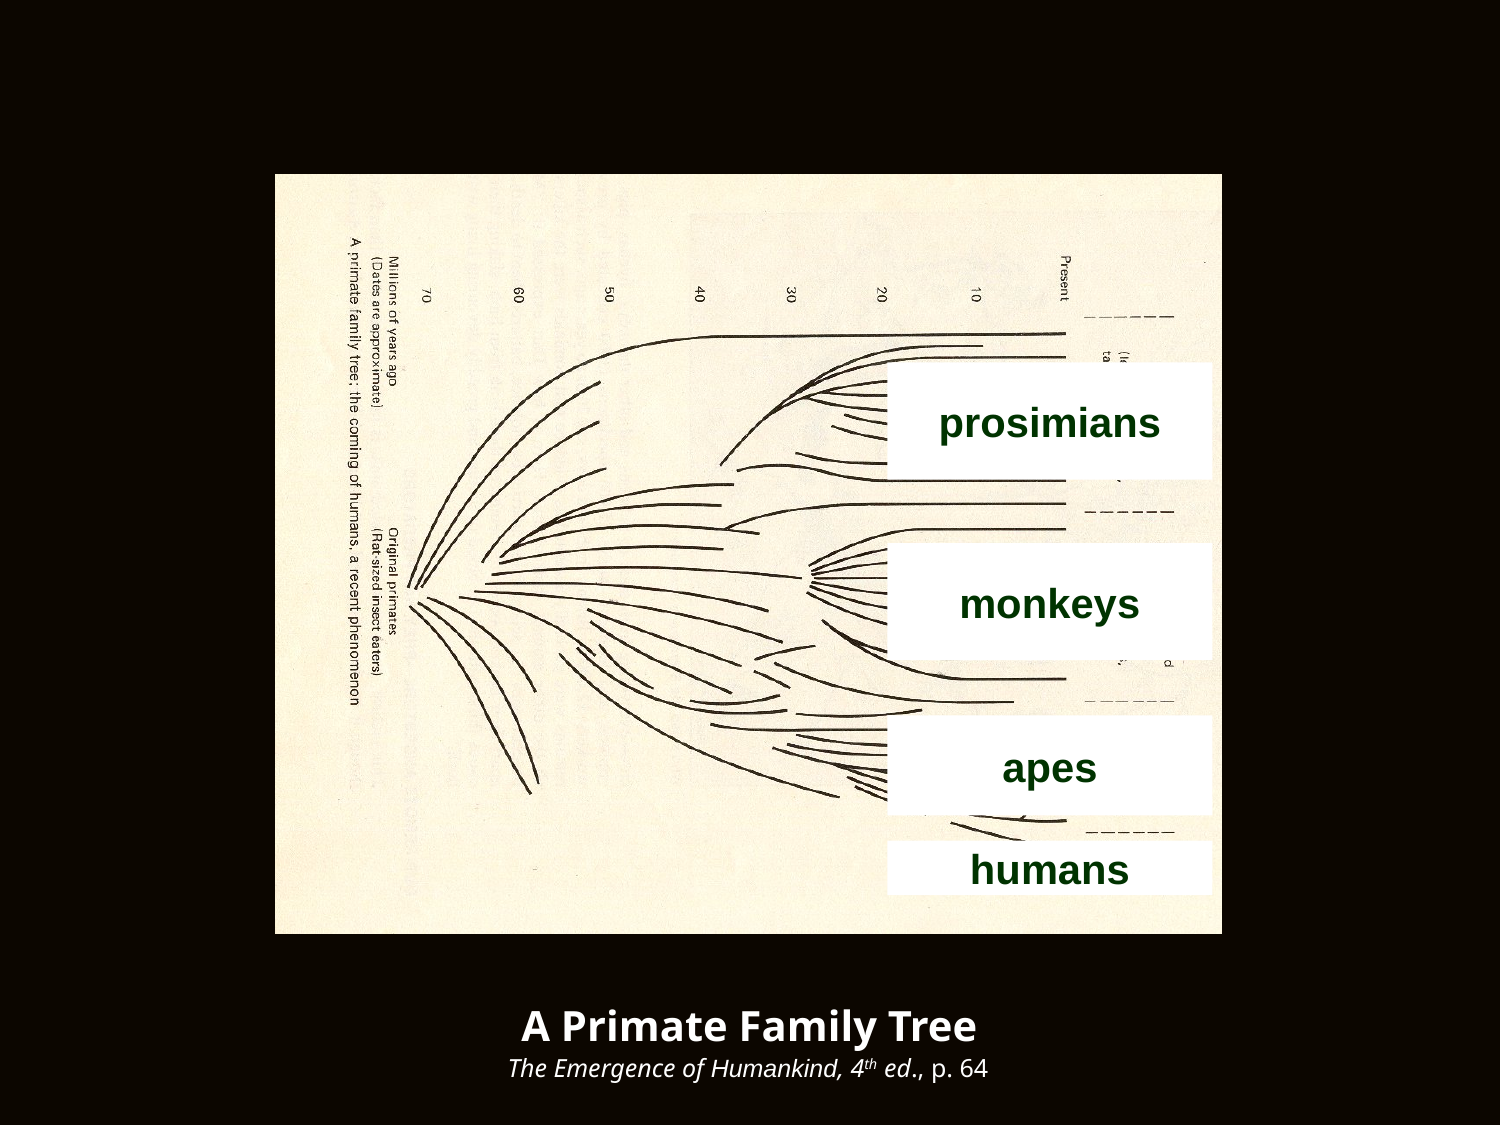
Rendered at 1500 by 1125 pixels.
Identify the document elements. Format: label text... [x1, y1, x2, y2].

picture [274, 174, 1223, 934]
text_box A Primate Family Tree [506, 967, 993, 1029]
text_box The Emergence of Humankind, 4th ed., p. 64 [492, 1029, 1004, 1090]
